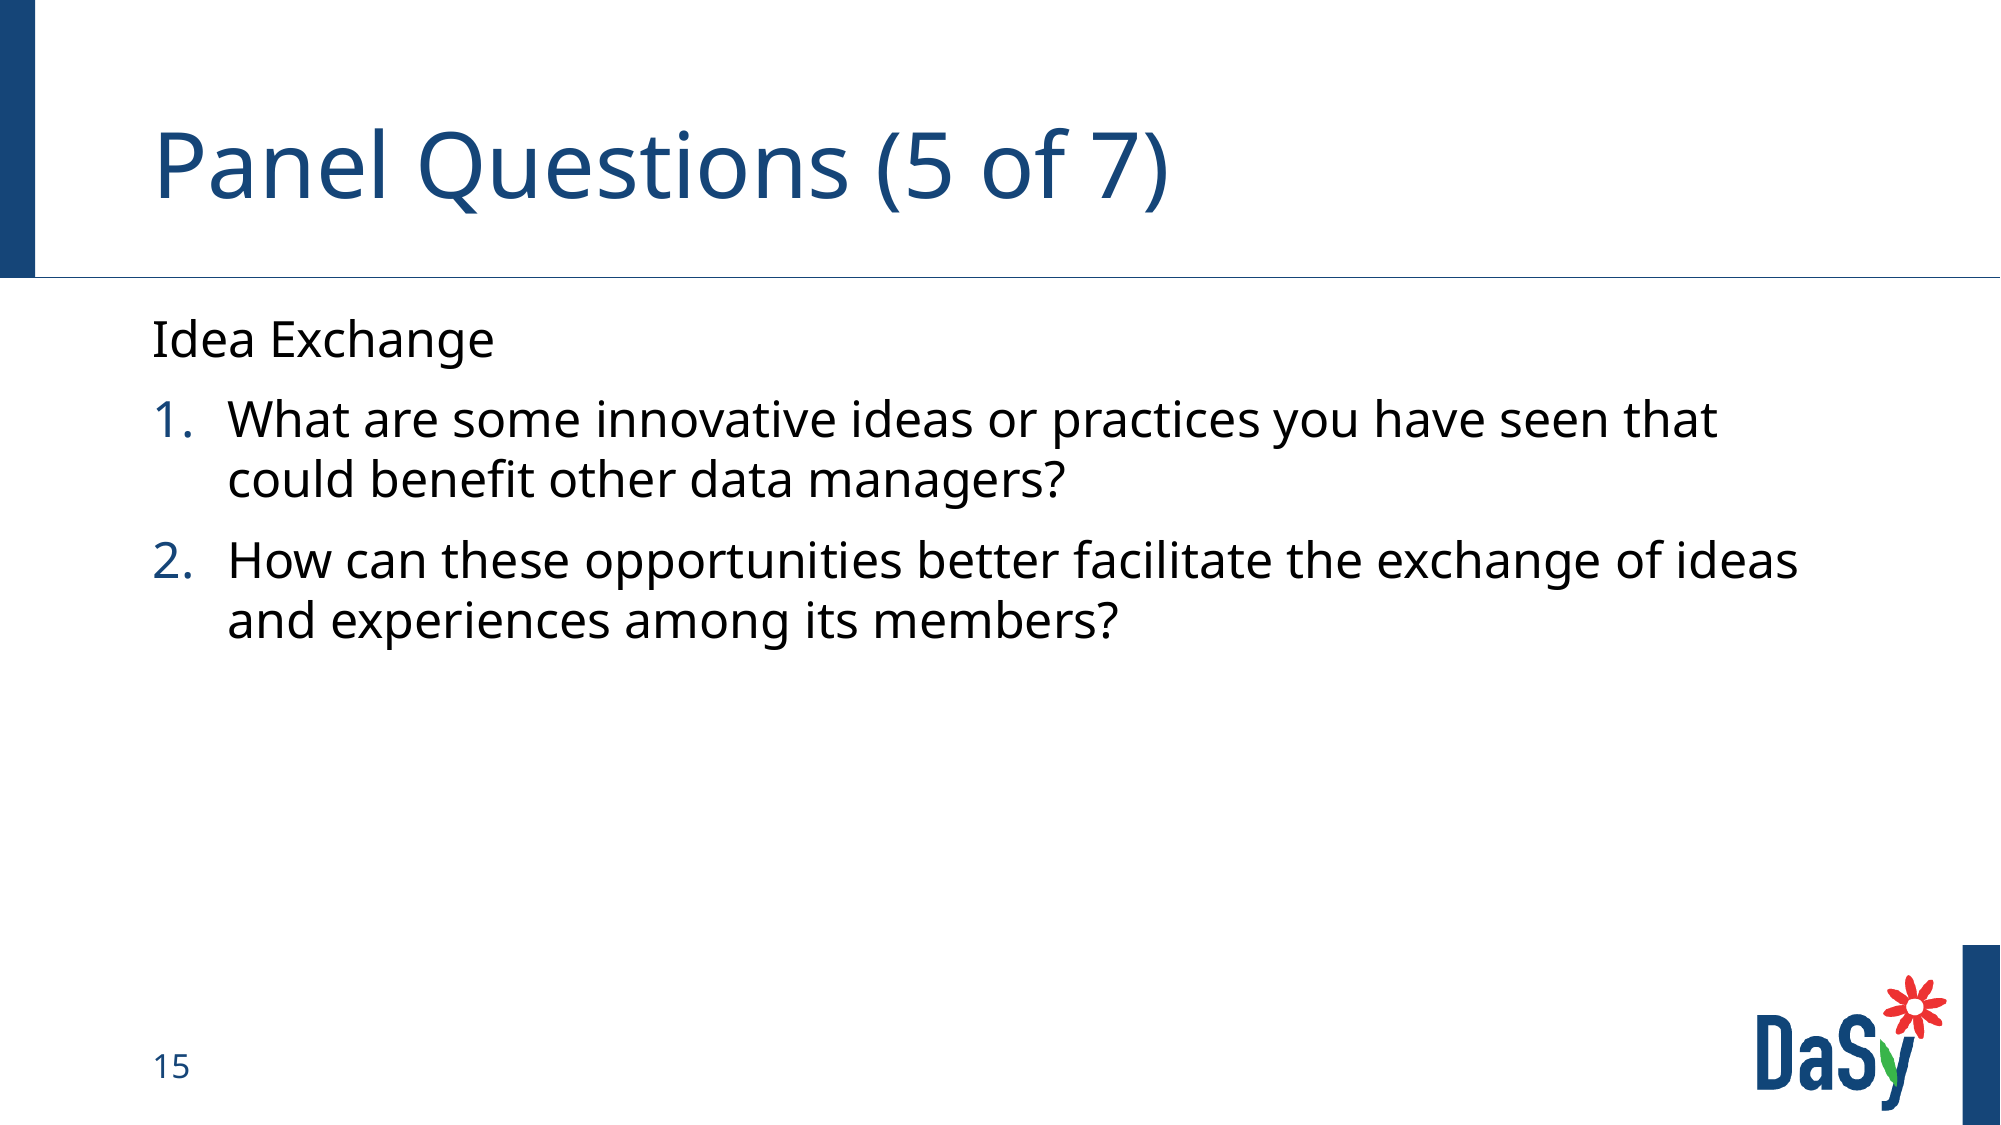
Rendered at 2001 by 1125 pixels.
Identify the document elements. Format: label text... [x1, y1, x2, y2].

title Panel Questions (5 of 7) [137, 59, 1863, 278]
picture [1757, 975, 1947, 1111]
list Idea Exchange What are some innovative ideas or practices you have seen that could benefit other data managers? How can these opportunities better facilitate the exchange of ideas and experiences among its members? [137, 299, 1863, 1008]
